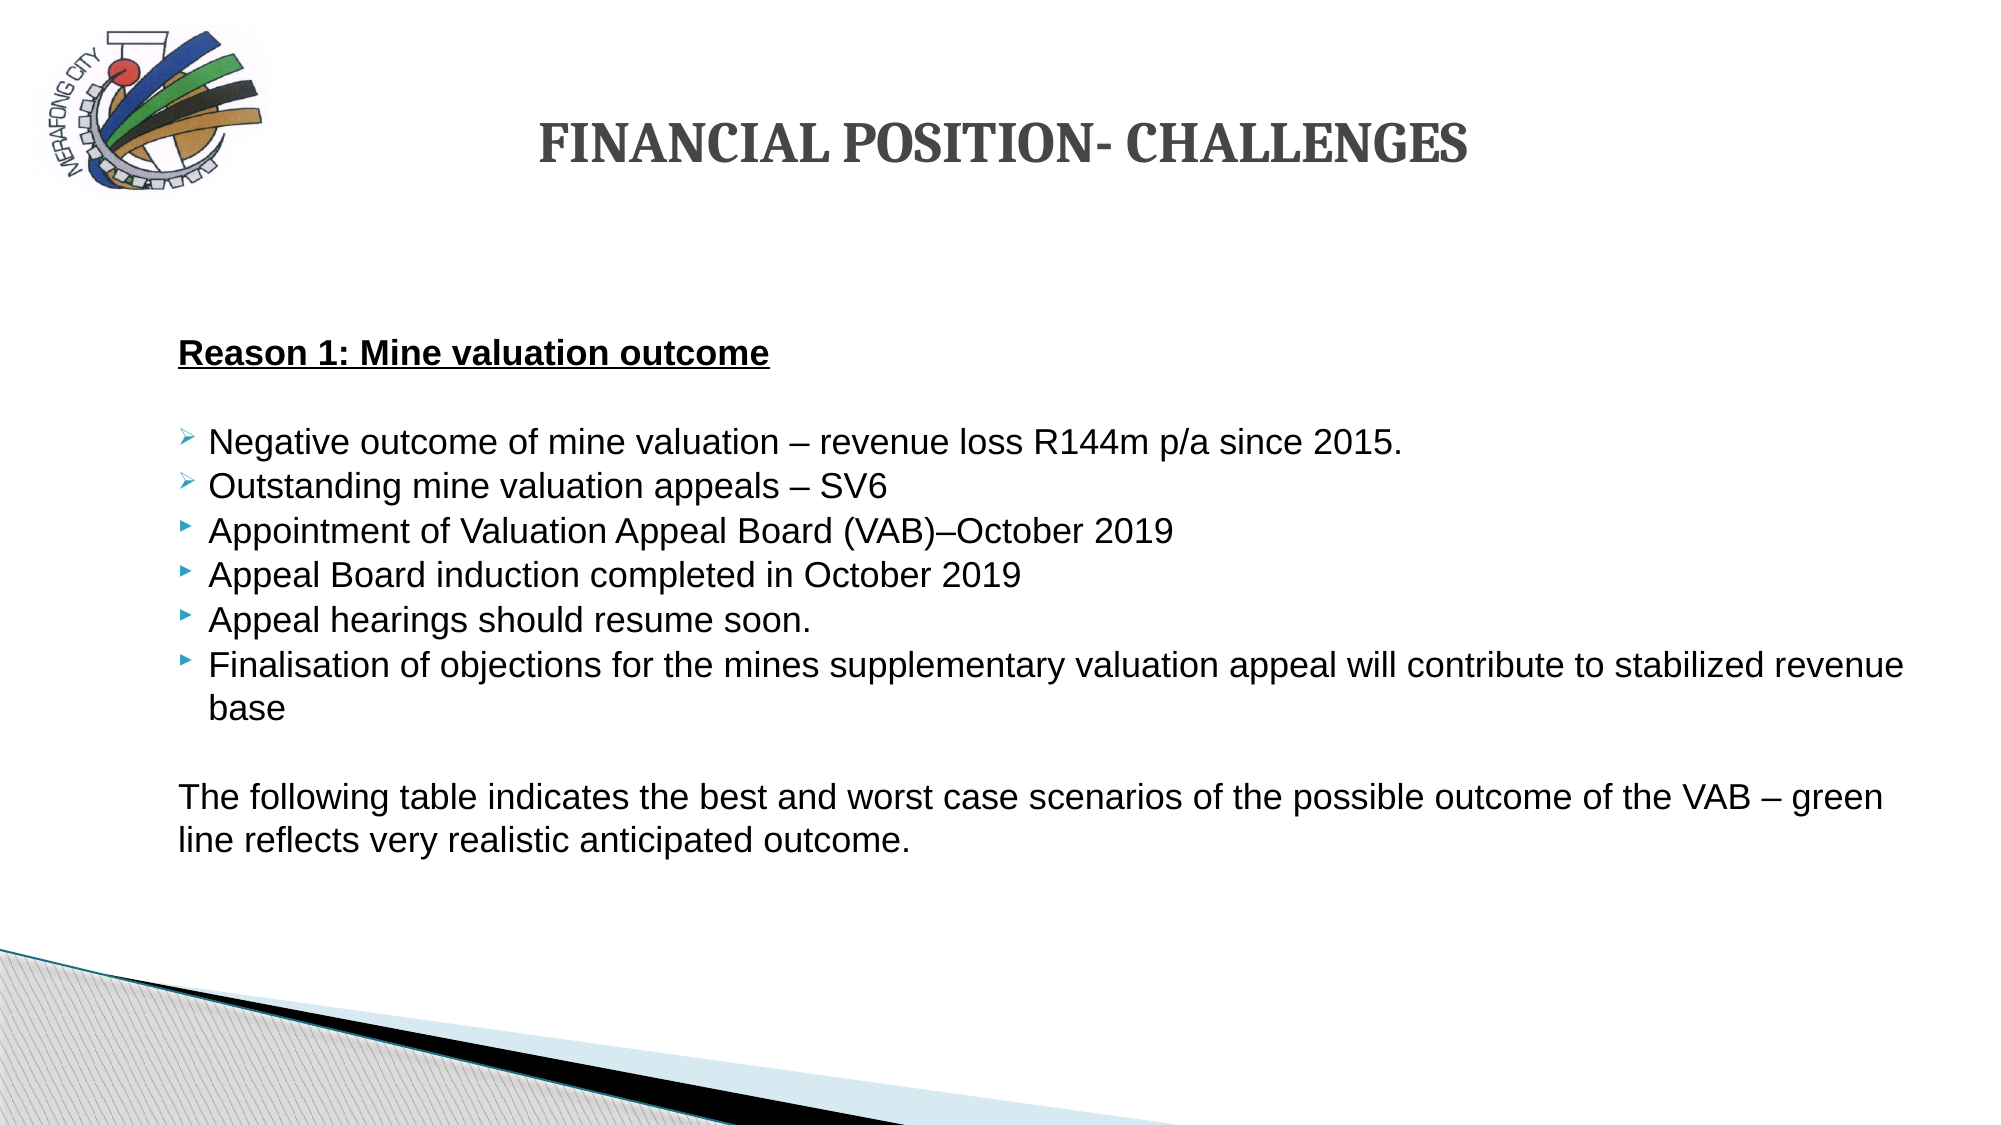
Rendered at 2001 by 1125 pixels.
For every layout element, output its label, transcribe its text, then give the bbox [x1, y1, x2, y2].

picture [31, 21, 270, 204]
title FINANCIAL POSITION- CHALLENGES [310, 45, 1900, 233]
list Reason 1: Mine valuation outcome Negative outcome of mine valuation – revenue loss R144m p/a since 2015. Outstanding mine valuation appeals – SV6 Appointment of Valuation Appeal Board (VAB)–October 2019 Appeal Board induction completed in October 2019 Appeal hearings should resume soon. Finalisation of objections for the mines supplementary valuation appeal will contribute to stabilized revenue base The following table indicates the best and worst case scenarios of the possible outcome of the VAB – green line reflects very realistic anticipated outcome. [150, 276, 1935, 971]
